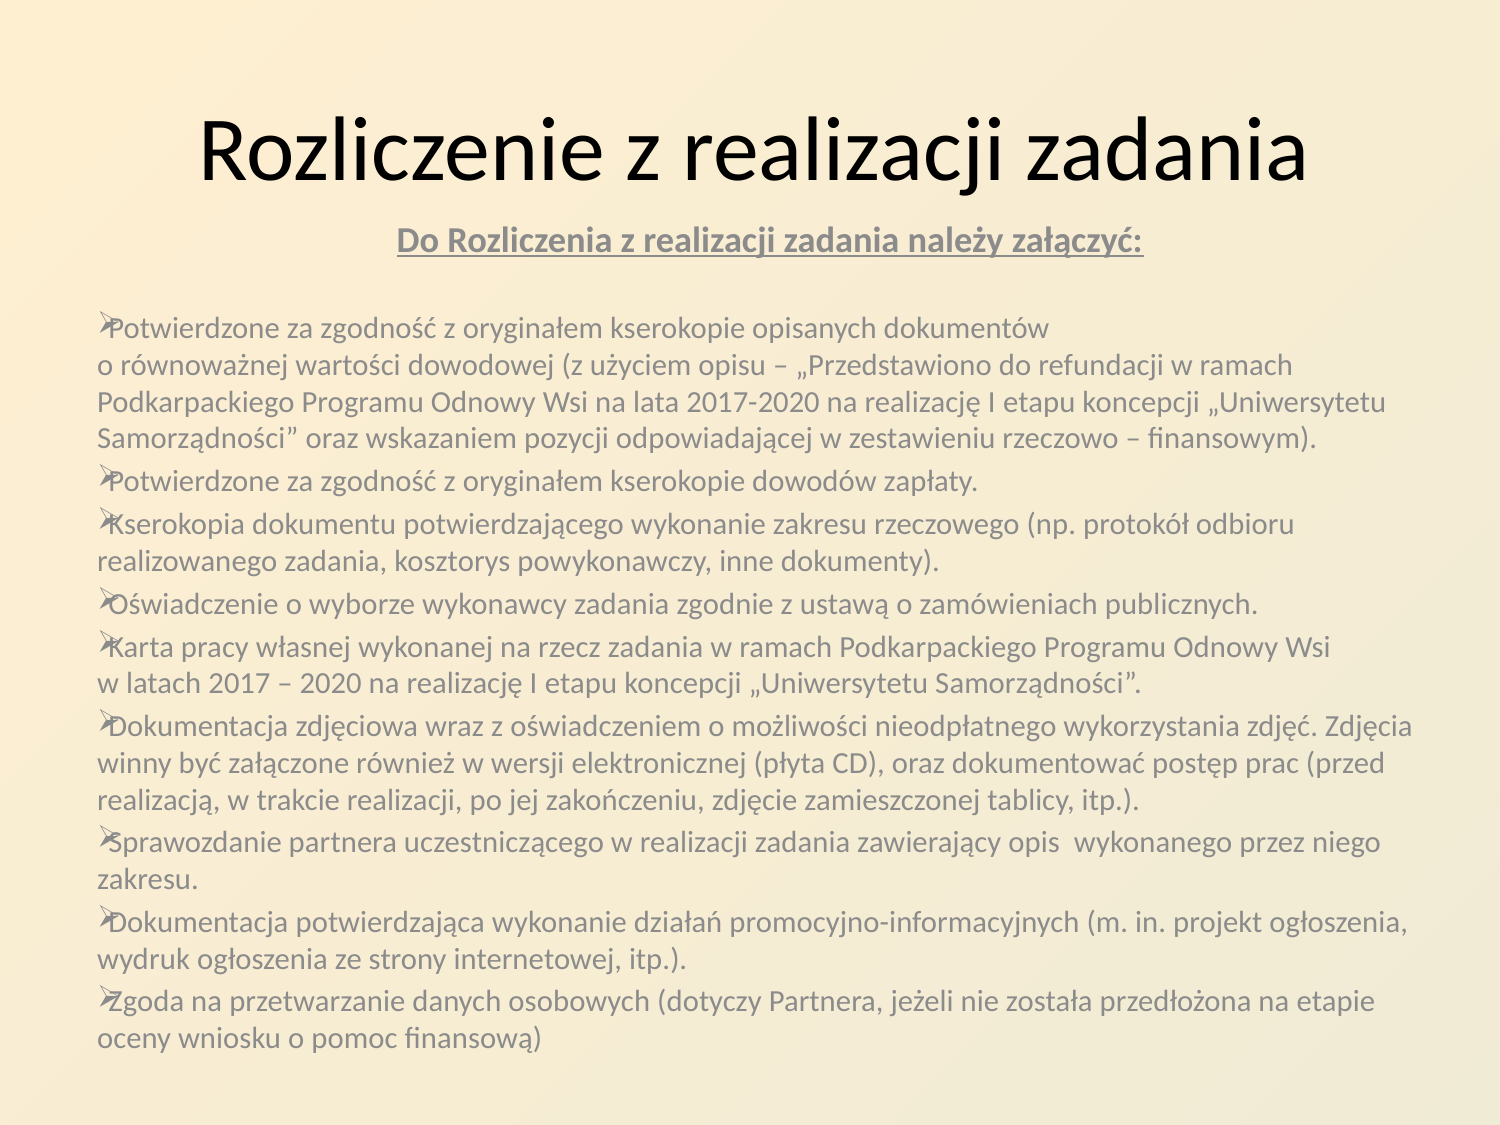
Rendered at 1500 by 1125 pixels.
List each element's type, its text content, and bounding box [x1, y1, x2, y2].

title Rozliczenie z realizacji zadania [117, 46, 1393, 208]
subtitle Do Rozliczenia z realizacji zadania należy załączyć: Potwierdzone za zgodność z oryginałem kserokopie opisanych dokumentów o równoważnej wartości dowodowej (z użyciem opisu – „Przedstawiono do refundacji w ramach Podkarpackiego Programu Odnowy Wsi na lata 2017-2020 na realizację I etapu koncepcji „Uniwersytetu Samorządności” oraz wskazaniem pozycji odpowiadającej w zestawieniu rzeczowo – finansowym). Potwierdzone za zgodność z oryginałem kserokopie dowodów zapłaty. Kserokopia dokumentu potwierdzającego wykonanie zakresu rzeczowego (np. protokół odbioru realizowanego zadania, kosztorys powykonawczy, inne dokumenty). Oświadczenie o wyborze wykonawcy zadania zgodnie z ustawą o zamówieniach publicznych. Karta pracy własnej wykonanej na rzecz zadania w ramach Podkarpackiego Programu Odnowy Wsi w latach 2017 – 2020 na realizację I etapu koncepcji „Uniwersytetu Samorządności”. Dokumentacja zdjęciowa wraz z oświadczeniem o możliwości nieodpłatnego wykorzystania zdjęć. Zdjęcia winny być załączone również w wersji elektronicznej (płyta CD), oraz dokumentować postęp prac (przed realizacją, w trakcie realizacji, po jej zakończeniu, zdjęcie zamieszczonej tablicy, itp.). Sprawozdanie partnera uczestniczącego w realizacji zadania zawierający opis wykonanego przez niego zakresu. Dokumentacja potwierdzająca wykonanie działań promocyjno-informacyjnych (m. in. projekt ogłoszenia, wydruk ogłoszenia ze strony internetowej, itp.). Zgoda na przetwarzanie danych osobowych (dotyczy Partnera, jeżeli nie została przedłożona na etapie oceny wniosku o pomoc finansową) [82, 208, 1459, 1083]
